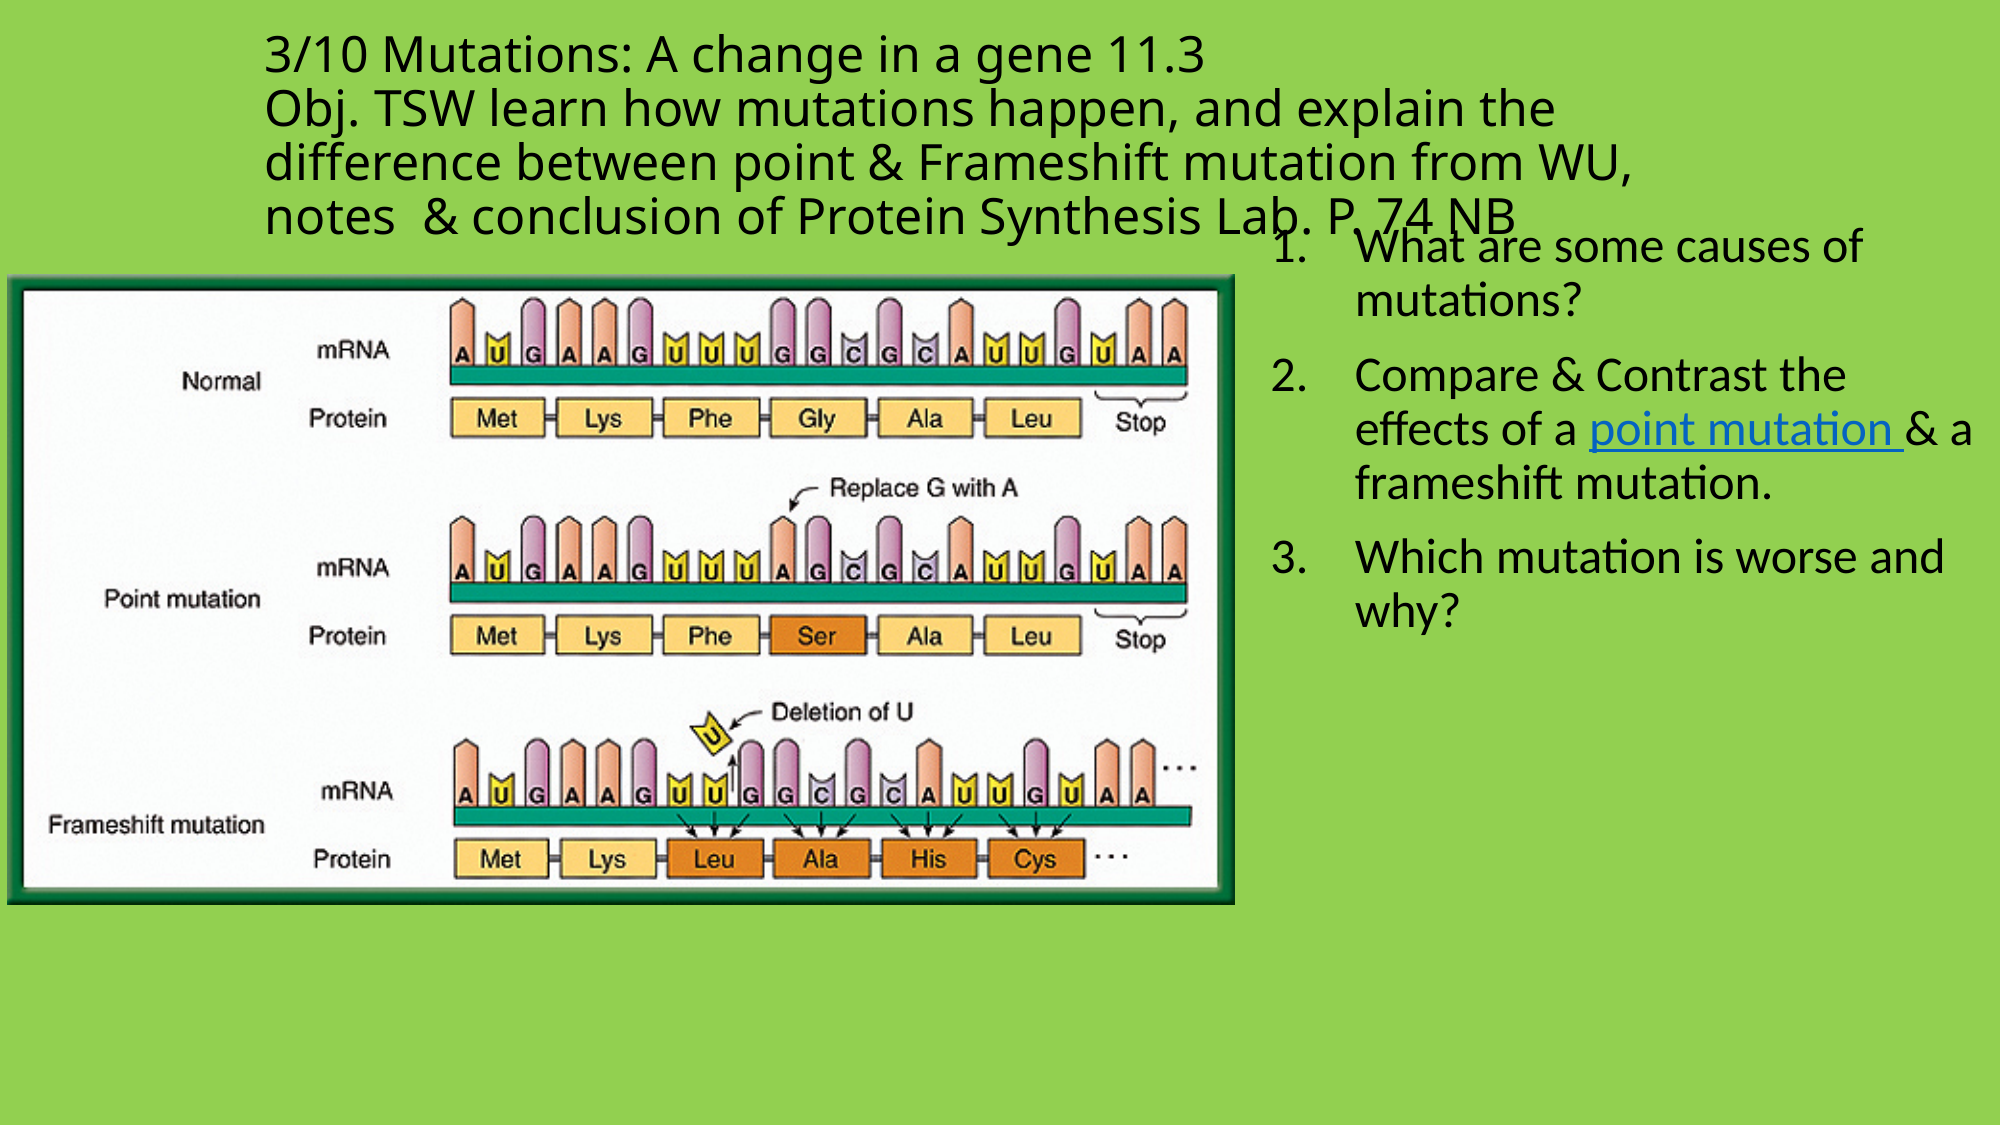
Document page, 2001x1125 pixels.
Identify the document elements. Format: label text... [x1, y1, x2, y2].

title 3/10 Mutations: A change in a gene 11.3 Obj. TSW learn how mutations happen, and explain the difference between point & Frameshift mutation from WU, notes & conclusion of Protein Synthesis Lab. P. 74 NB [249, 0, 1750, 275]
list What are some causes of mutations? Compare & Contrast the effects of a point mutation & a frameshift mutation. Which mutation is worse and why? [1255, 211, 1993, 955]
picture [7, 274, 1235, 905]
